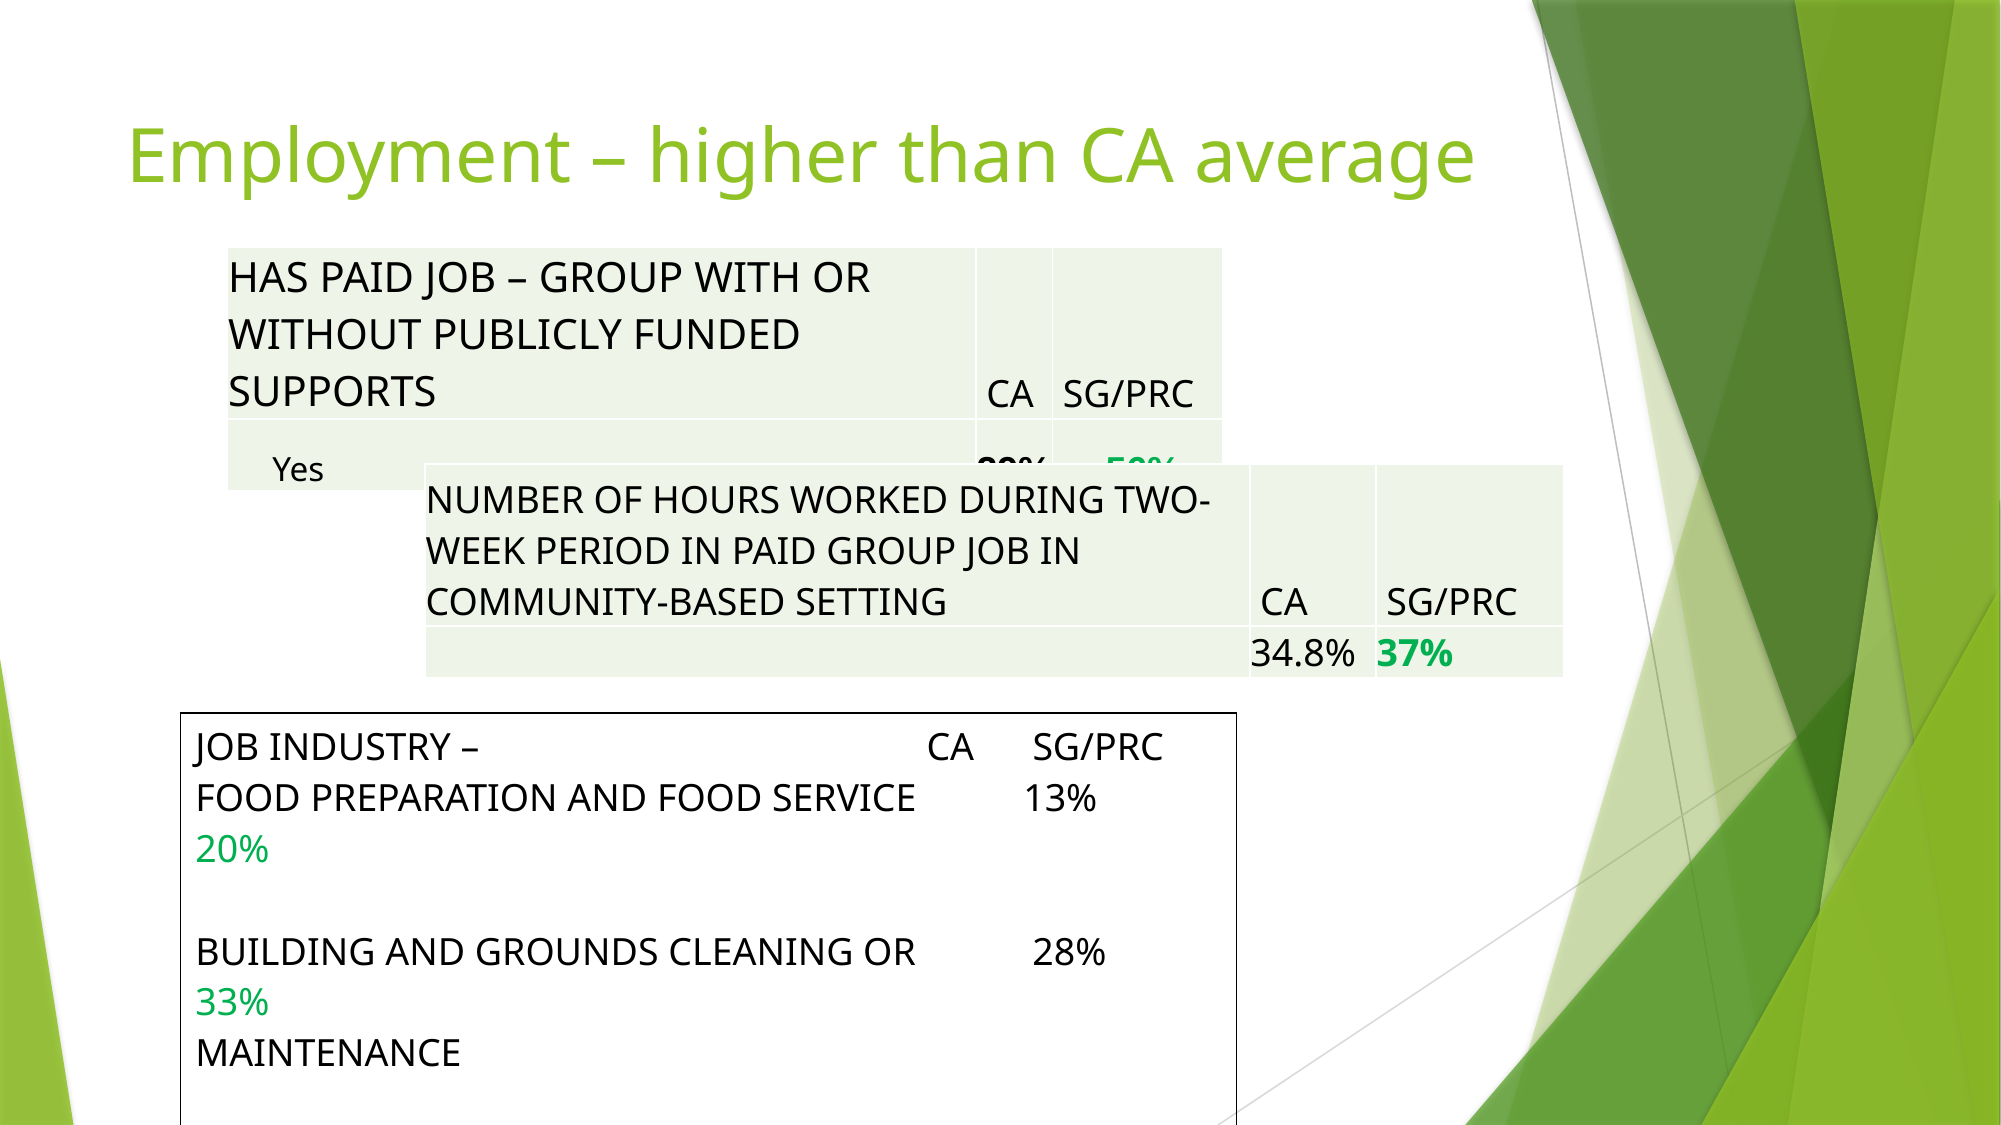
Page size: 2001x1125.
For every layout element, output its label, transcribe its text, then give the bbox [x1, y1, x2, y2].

table_cell Yes [228, 420, 975, 490]
table_cell 56% [1053, 420, 1222, 463]
table_header CA [1251, 465, 1375, 625]
table_cell 29% [977, 420, 1052, 463]
table_cell 37% [1377, 627, 1563, 677]
table_cell 34.8% [1251, 627, 1375, 677]
table_header SG/PRC [1053, 248, 1222, 418]
title Employment – higher than CA average [111, 99, 1522, 317]
table_header SG/PRC [1377, 465, 1563, 625]
table_header HAS PAID JOB – GROUP WITH OR WITHOUT PUBLICLY FUNDED SUPPORTS [228, 248, 975, 418]
table_header CA [977, 248, 1052, 418]
table_cell [426, 627, 1249, 677]
table_header JOB INDUSTRY – CA SG/PRC FOOD PREPARATION AND FOOD SERVICE 13% 20% BUILDING AND GROUNDS CLEANING OR 28% 33% MAINTENANCE INDIVIDUAL, COMPETITVE EMPLOYMENT 31% 30% [181, 714, 1236, 1125]
table_header NUMBER OF HOURS WORKED DURING TWO-WEEK PERIOD IN PAID GROUP JOB IN COMMUNITY-BASED SETTING [426, 465, 1249, 625]
